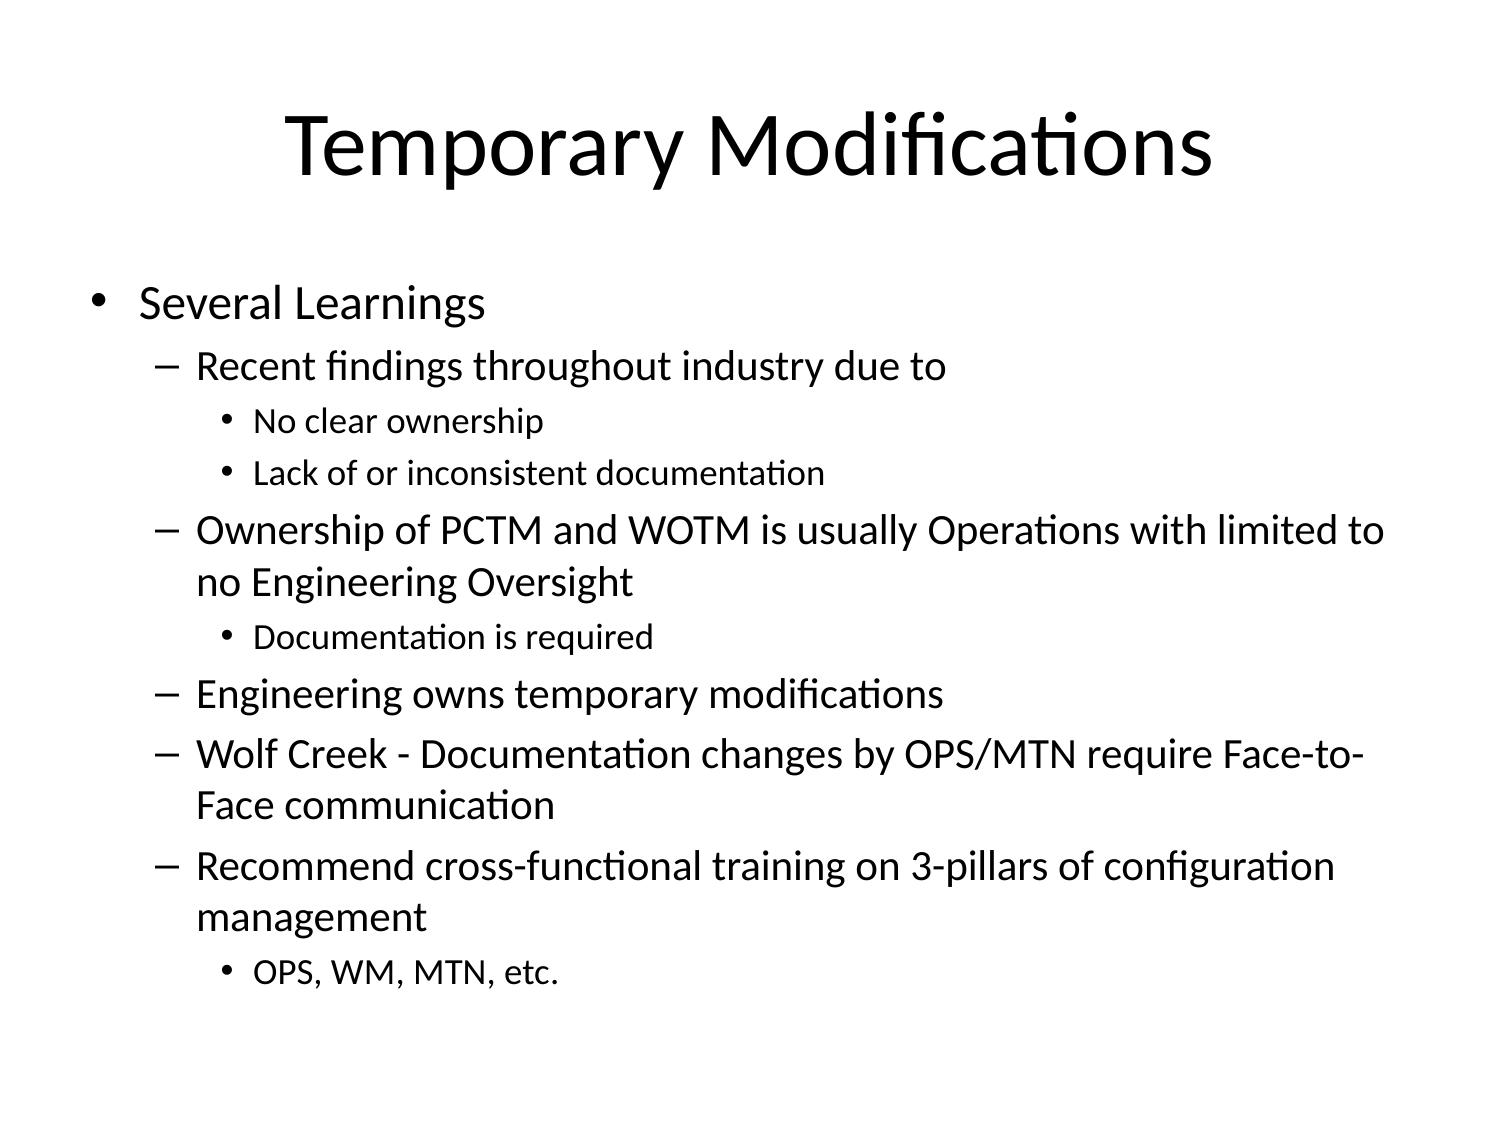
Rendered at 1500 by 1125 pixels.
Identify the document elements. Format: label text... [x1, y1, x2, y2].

list Several Learnings Recent findings throughout industry due to No clear ownership Lack of or inconsistent documentation Ownership of PCTM and WOTM is usually Operations with limited to no Engineering Oversight Documentation is required Engineering owns temporary modifications Wolf Creek - Documentation changes by OPS/MTN require Face-to-Face communication Recommend cross-functional training on 3-pillars of configuration management OPS, WM, MTN, etc. [75, 262, 1425, 1005]
title Temporary Modifications [75, 45, 1425, 233]
